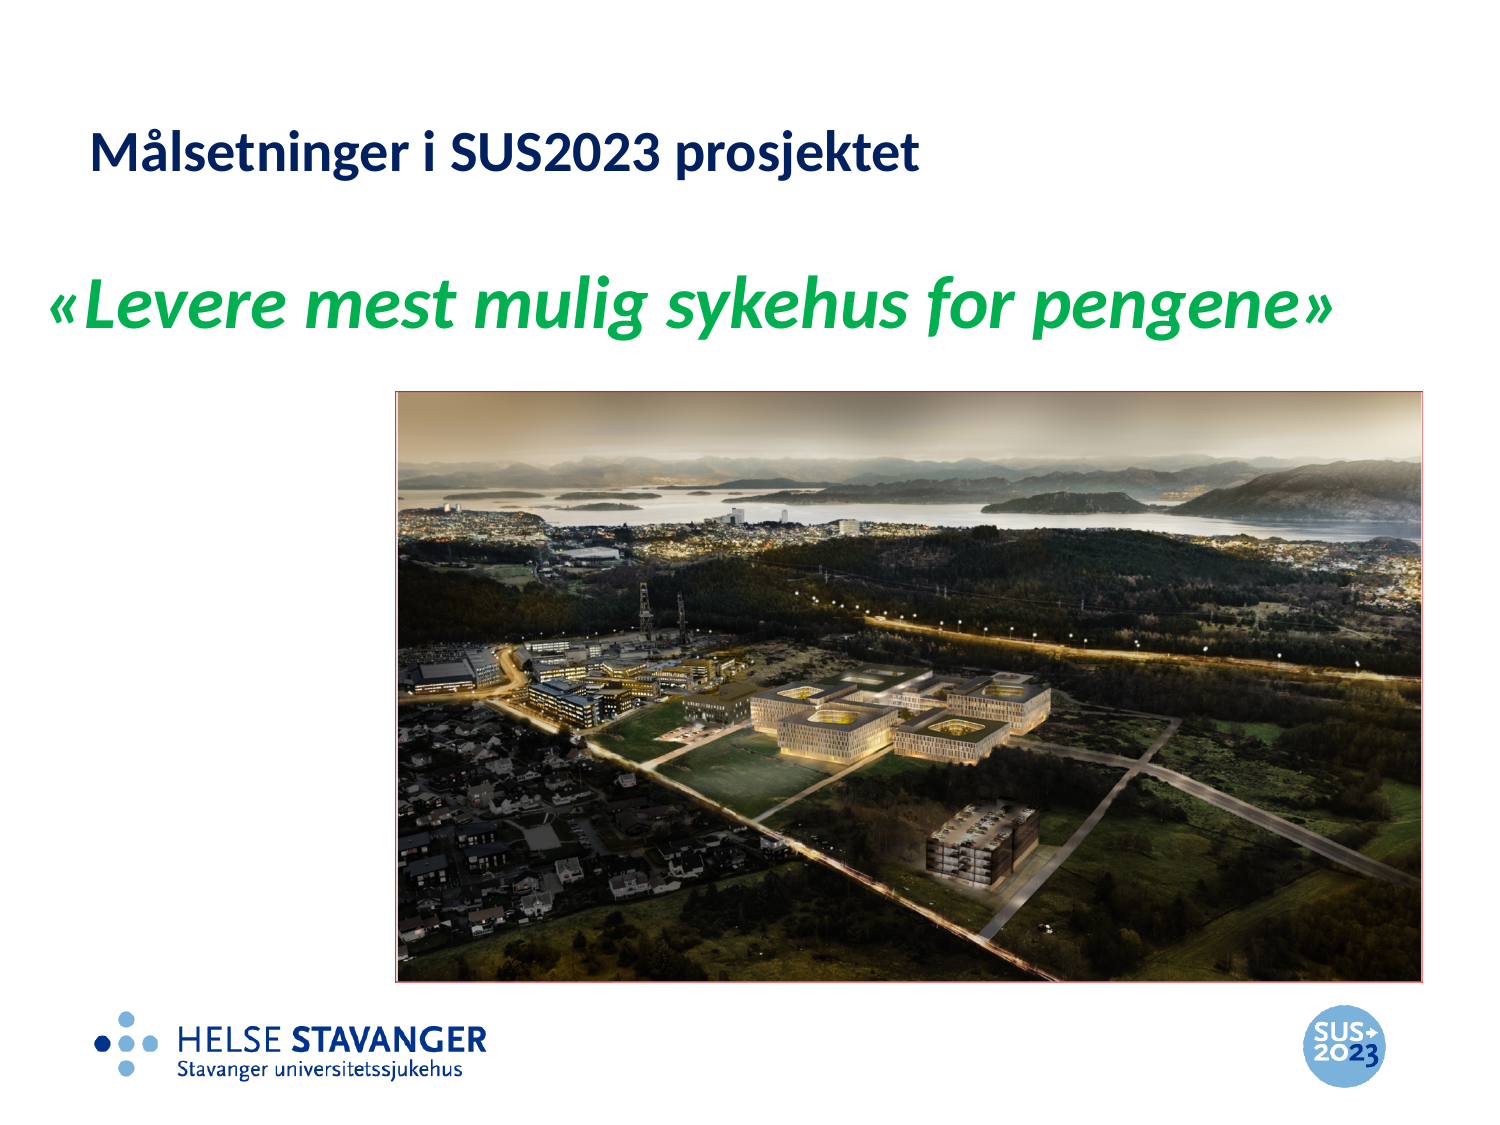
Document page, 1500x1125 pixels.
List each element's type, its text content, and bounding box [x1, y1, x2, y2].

picture [1299, 1001, 1389, 1091]
picture [93, 1010, 487, 1082]
list «Levere mest mulig sykehus for pengene» [29, 246, 1471, 353]
title Målsetninger i SUS2023 prosjektet [75, 105, 1446, 237]
picture [395, 391, 1423, 983]
